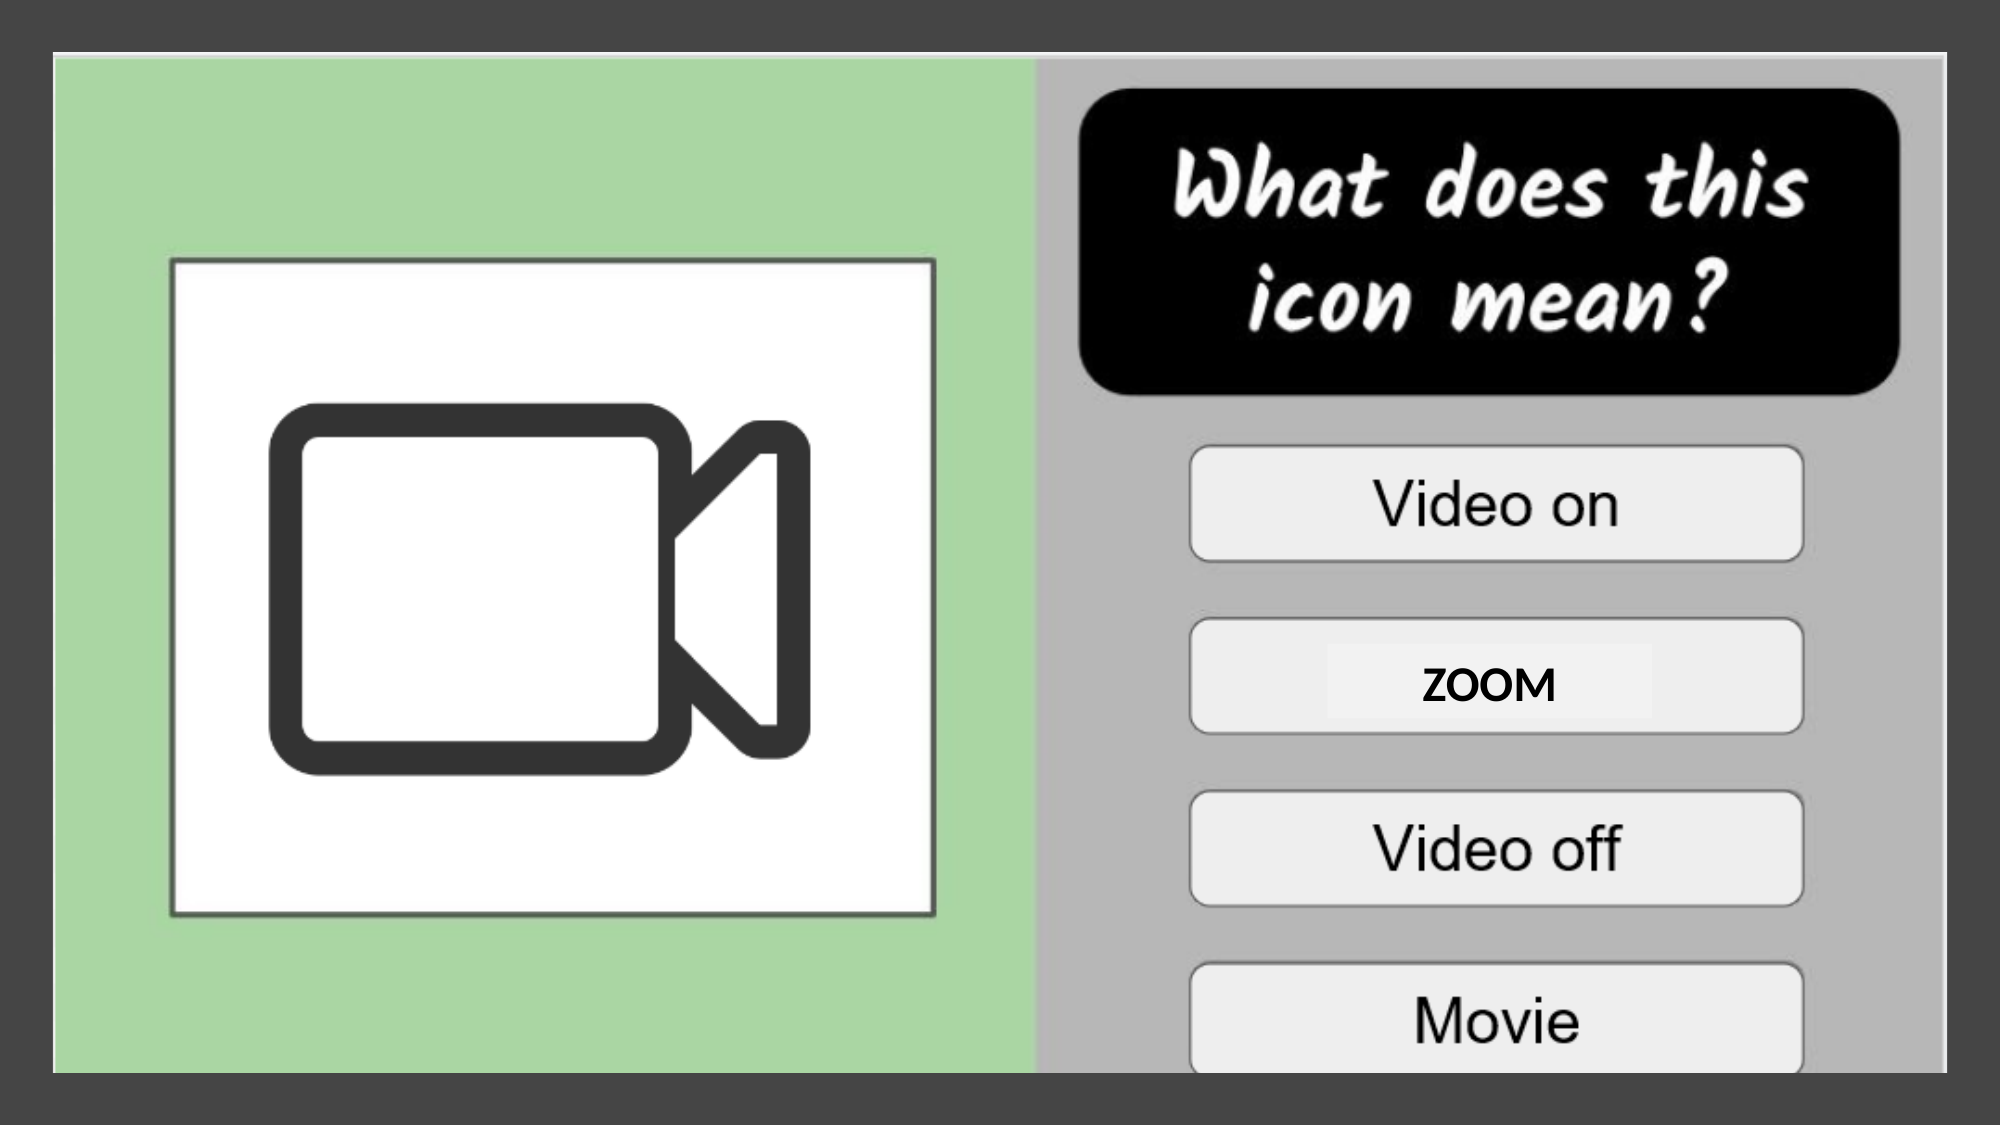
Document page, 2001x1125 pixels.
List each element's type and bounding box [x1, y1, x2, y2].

text_box [52, 52, 1948, 1073]
